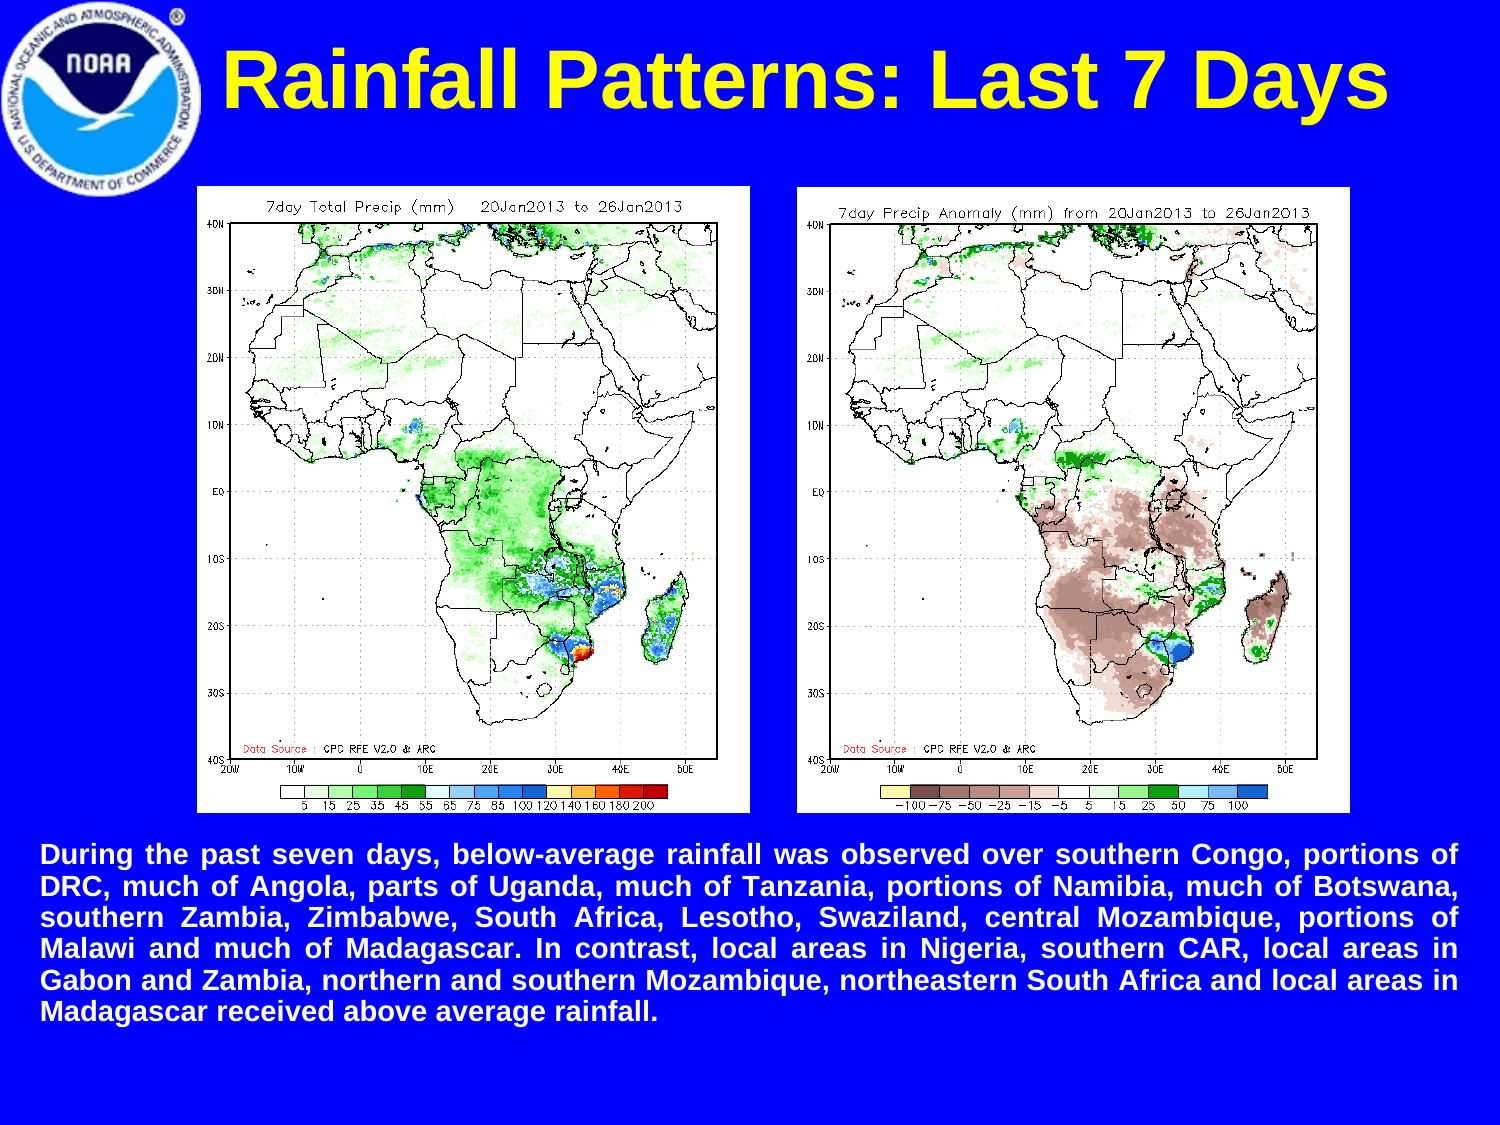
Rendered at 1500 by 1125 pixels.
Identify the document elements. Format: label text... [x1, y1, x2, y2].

text_box During the past seven days, below-average rainfall was observed over southern Congo, portions of DRC, much of Angola, parts of Uganda, much of Tanzania, portions of Namibia, much of Botswana, southern Zambia, Zimbabwe, South Africa, Lesotho, Swaziland, central Mozambique, portions of Malawi and much of Madagascar. In contrast, local areas in Nigeria, southern CAR, local areas in Gabon and Zambia, northern and southern Mozambique, northeastern South Africa and local areas in Madagascar received above average rainfall. [24, 831, 1475, 1036]
picture [797, 187, 1350, 813]
picture [0, 0, 750, 813]
title Rainfall Patterns: Last 7 Days [174, 0, 1438, 150]
